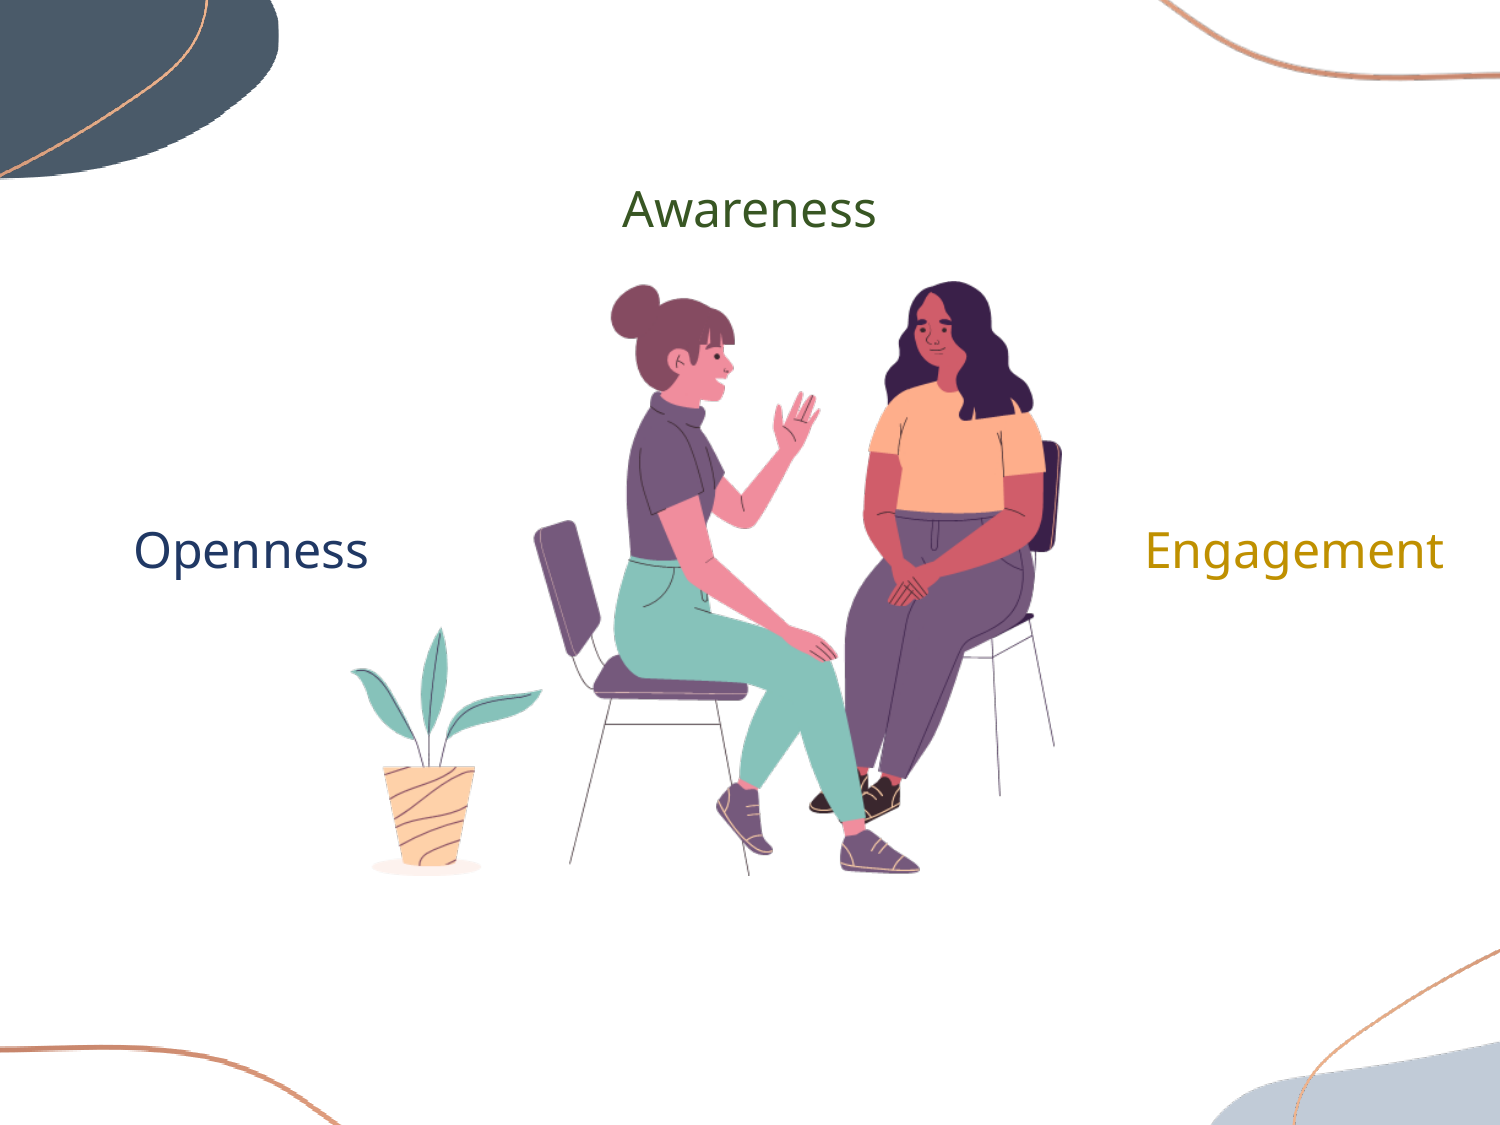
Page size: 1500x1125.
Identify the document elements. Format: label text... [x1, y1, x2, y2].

picture [1202, 918, 1500, 1125]
text_box Awareness [581, 172, 919, 244]
text_box Openness [82, 513, 350, 585]
picture [0, 0, 279, 207]
picture [1141, 0, 1500, 107]
text_box Engagement [1132, 513, 1470, 585]
picture [0, 1018, 359, 1125]
picture [350, 281, 1062, 876]
